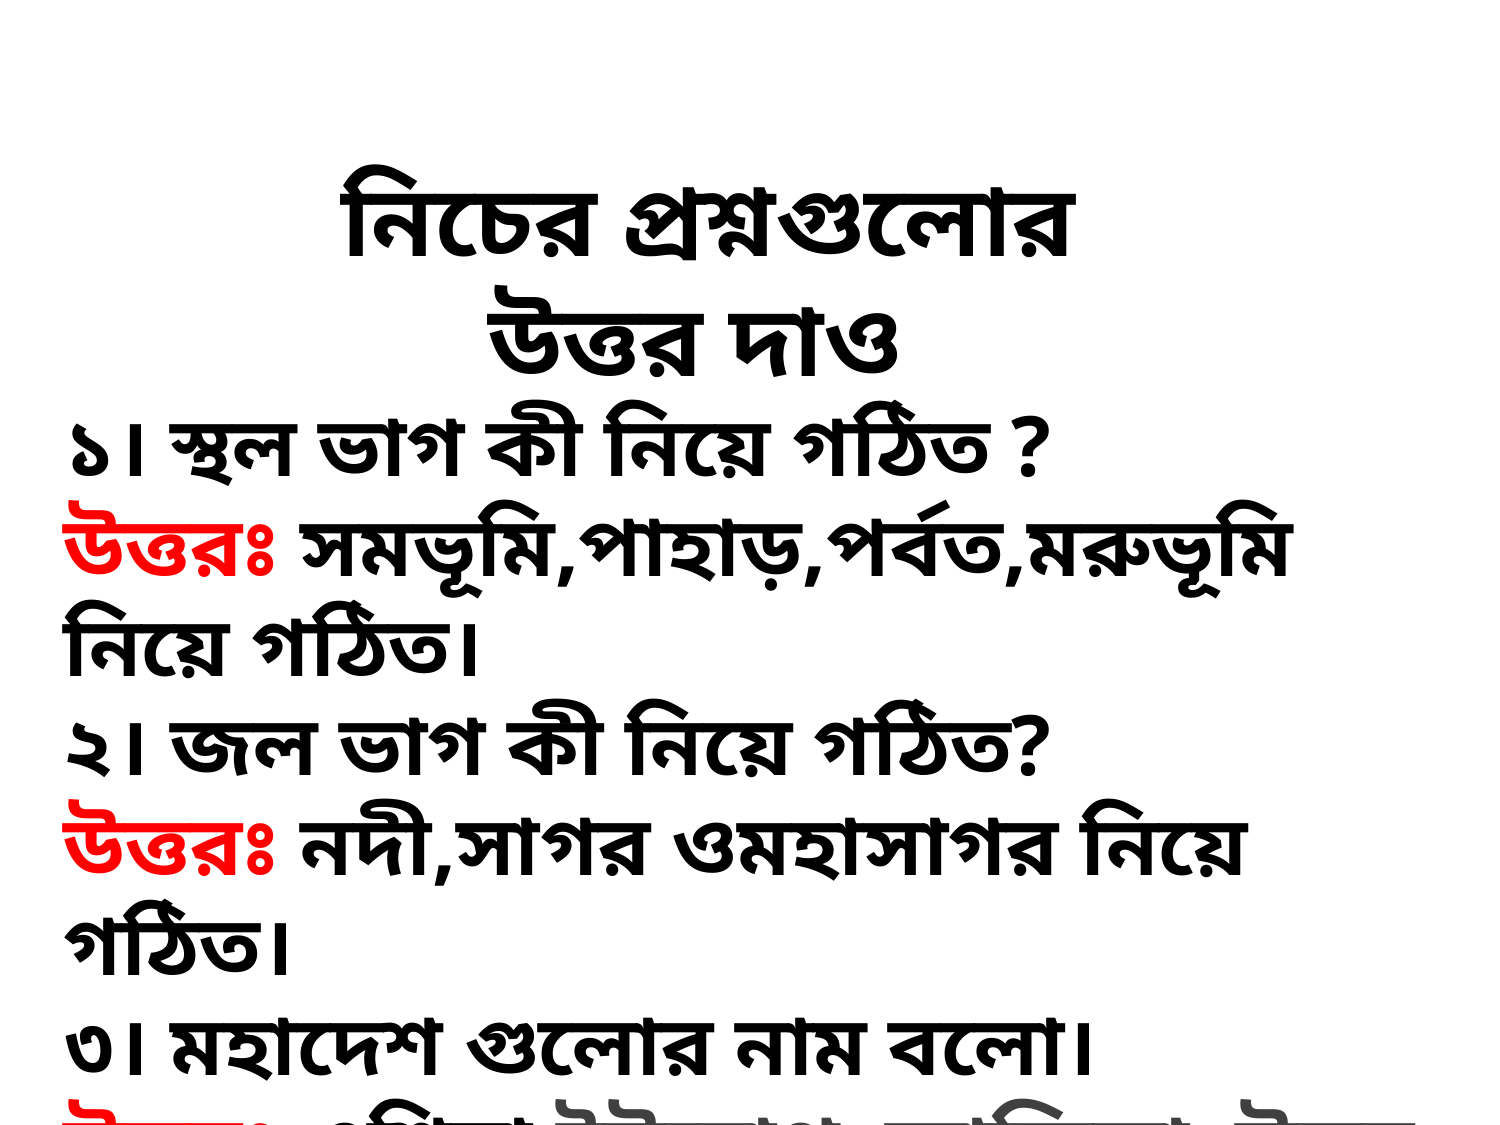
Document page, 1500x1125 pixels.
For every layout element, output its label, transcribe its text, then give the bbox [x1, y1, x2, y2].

text_box নিচের প্রশ্নগুলোর উত্তর দাও [253, 148, 1164, 404]
text_box ১। স্থল ভাগ কী নিয়ে গঠিত ? উত্তরঃ সমভূমি,পাহাড়,পর্বত,মরুভূমি নিয়ে গঠিত। ২। জল ভাগ কী নিয়ে গঠিত? উত্তরঃ নদী,সাগর ওমহাসাগর নিয়ে গঠিত। ৩। মহাদেশ গুলোর নাম বলো। উত্তরঃ এশিয়া,ইউরোপ, আফ্রিকা, উত্তর আমেরিকা, দক্ষিণ আমেরিকা, অষ্ট্রেলিয়া ও এন্টার্কটিকা। [48, 385, 1467, 1125]
